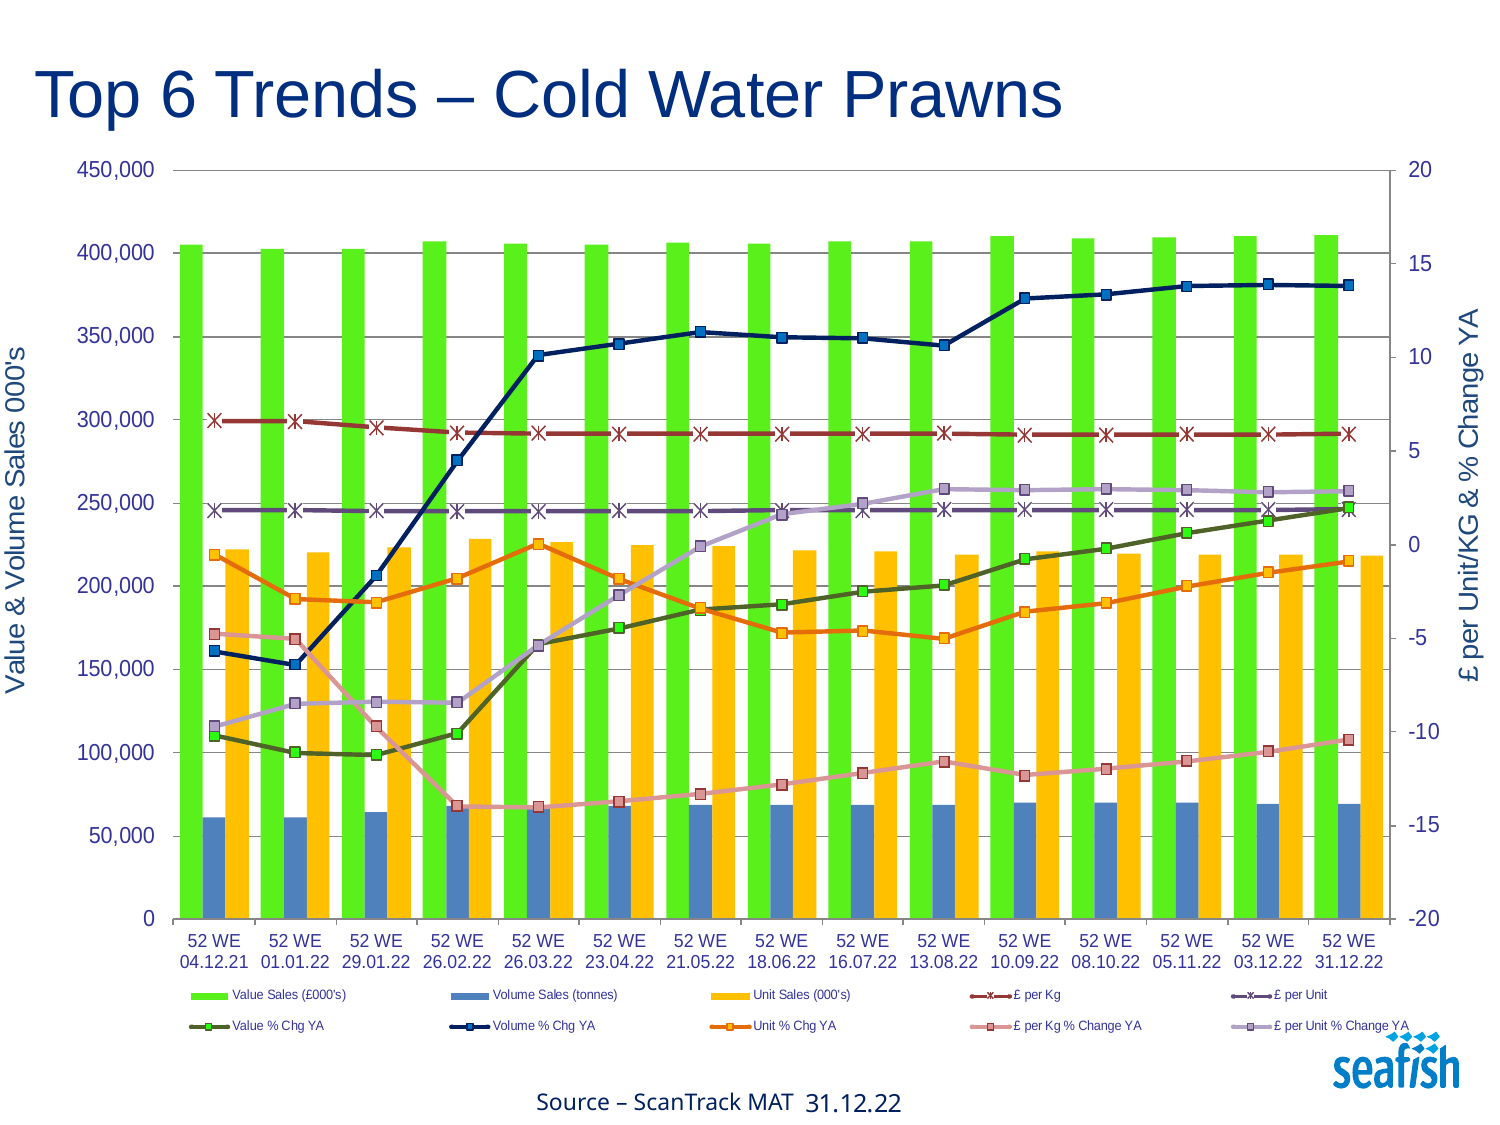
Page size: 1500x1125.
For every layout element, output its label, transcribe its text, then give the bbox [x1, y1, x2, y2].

picture [728, 1081, 979, 1115]
text_box Top 6 Trends – Cold Water Prawns [19, 44, 1438, 138]
picture [0, 139, 1500, 1057]
text_box Source – ScanTrack MAT [508, 1079, 823, 1123]
